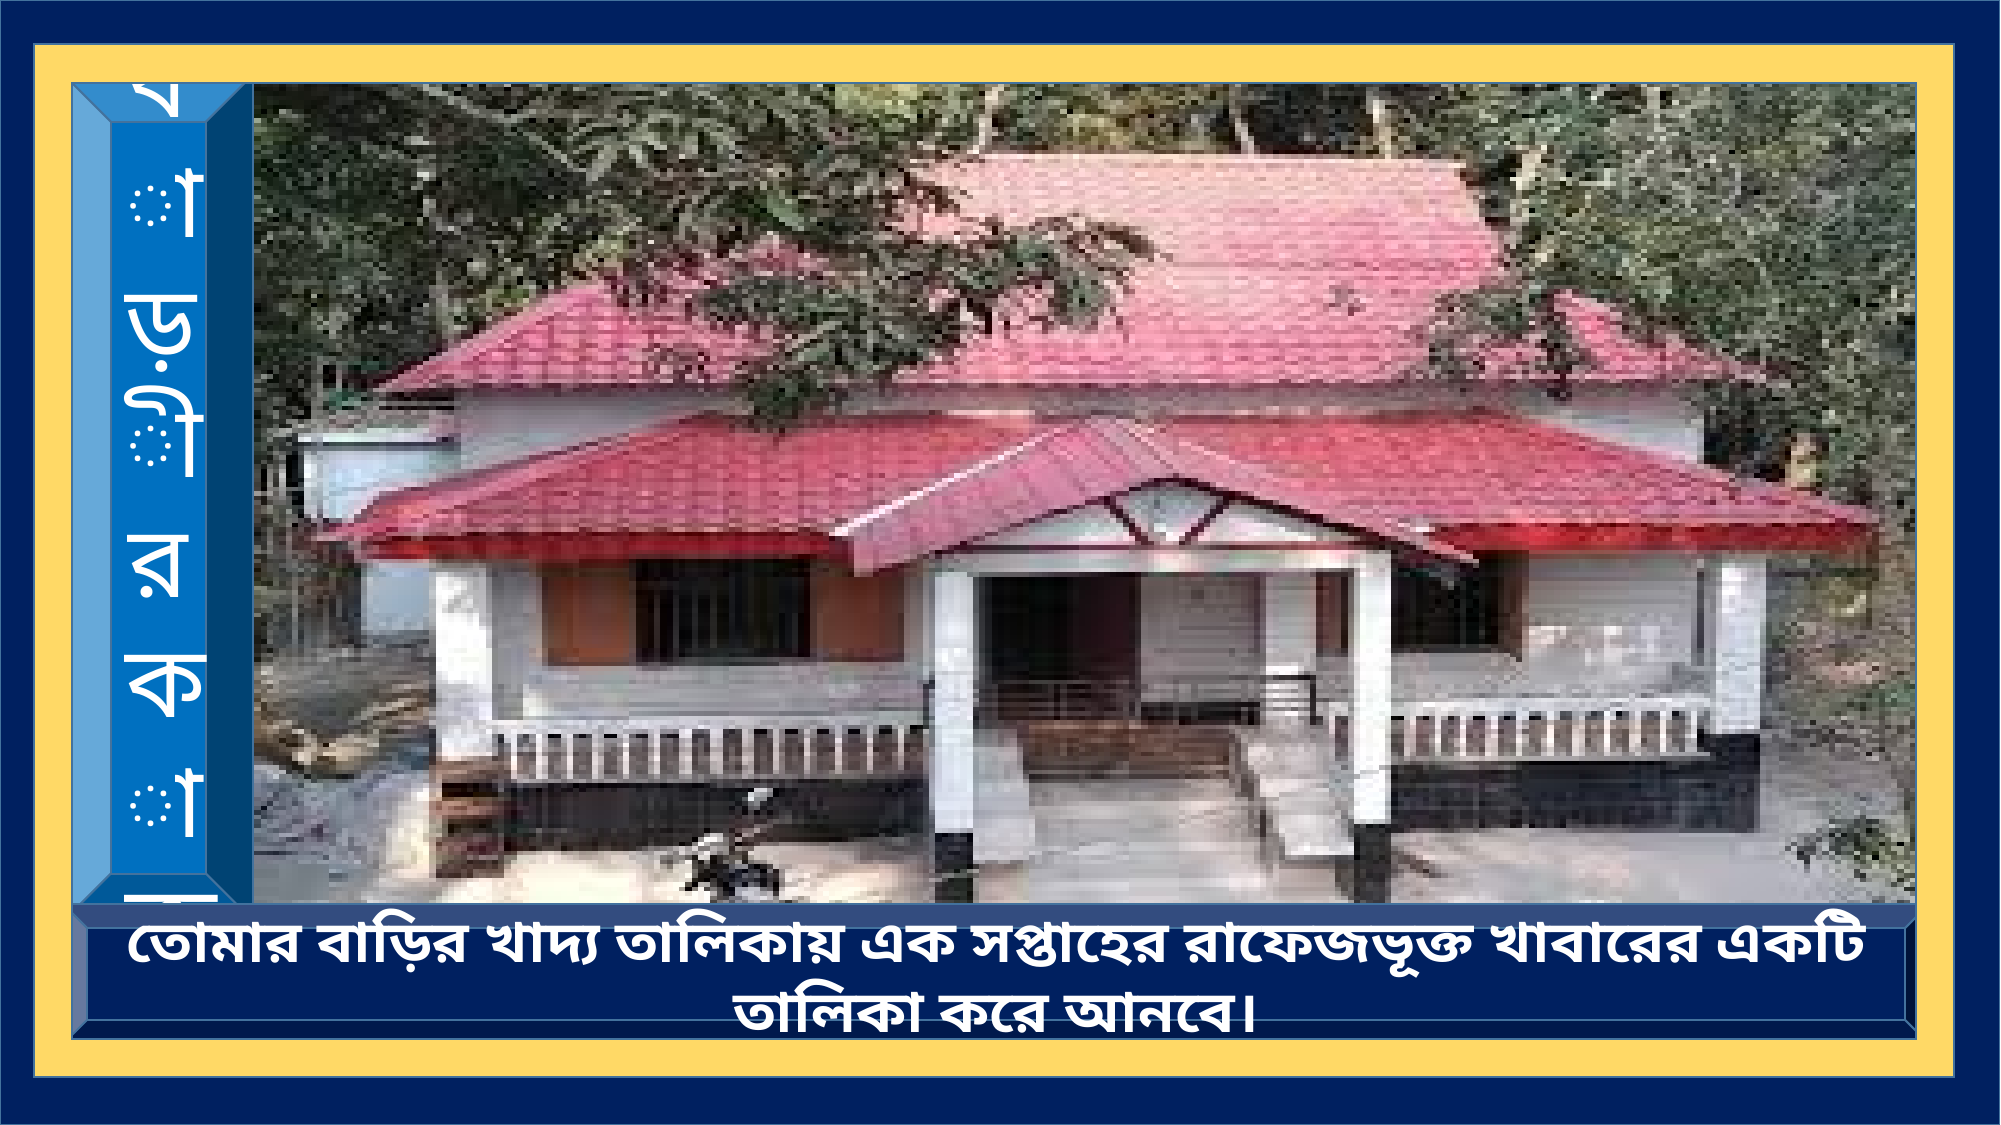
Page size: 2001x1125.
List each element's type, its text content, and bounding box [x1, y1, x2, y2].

text_box তোমার বাড়ির খাদ্য তালিকায় এক সপ্তাহের রাফেজভূক্ত খাবারের একটি তালিকা করে আনবে। [73, 912, 1915, 1036]
picture [230, 74, 1929, 905]
text_box [33, 43, 1955, 1078]
text_box বা ড়ী র কা জ [73, 84, 230, 903]
text_box [0, 0, 2000, 1125]
